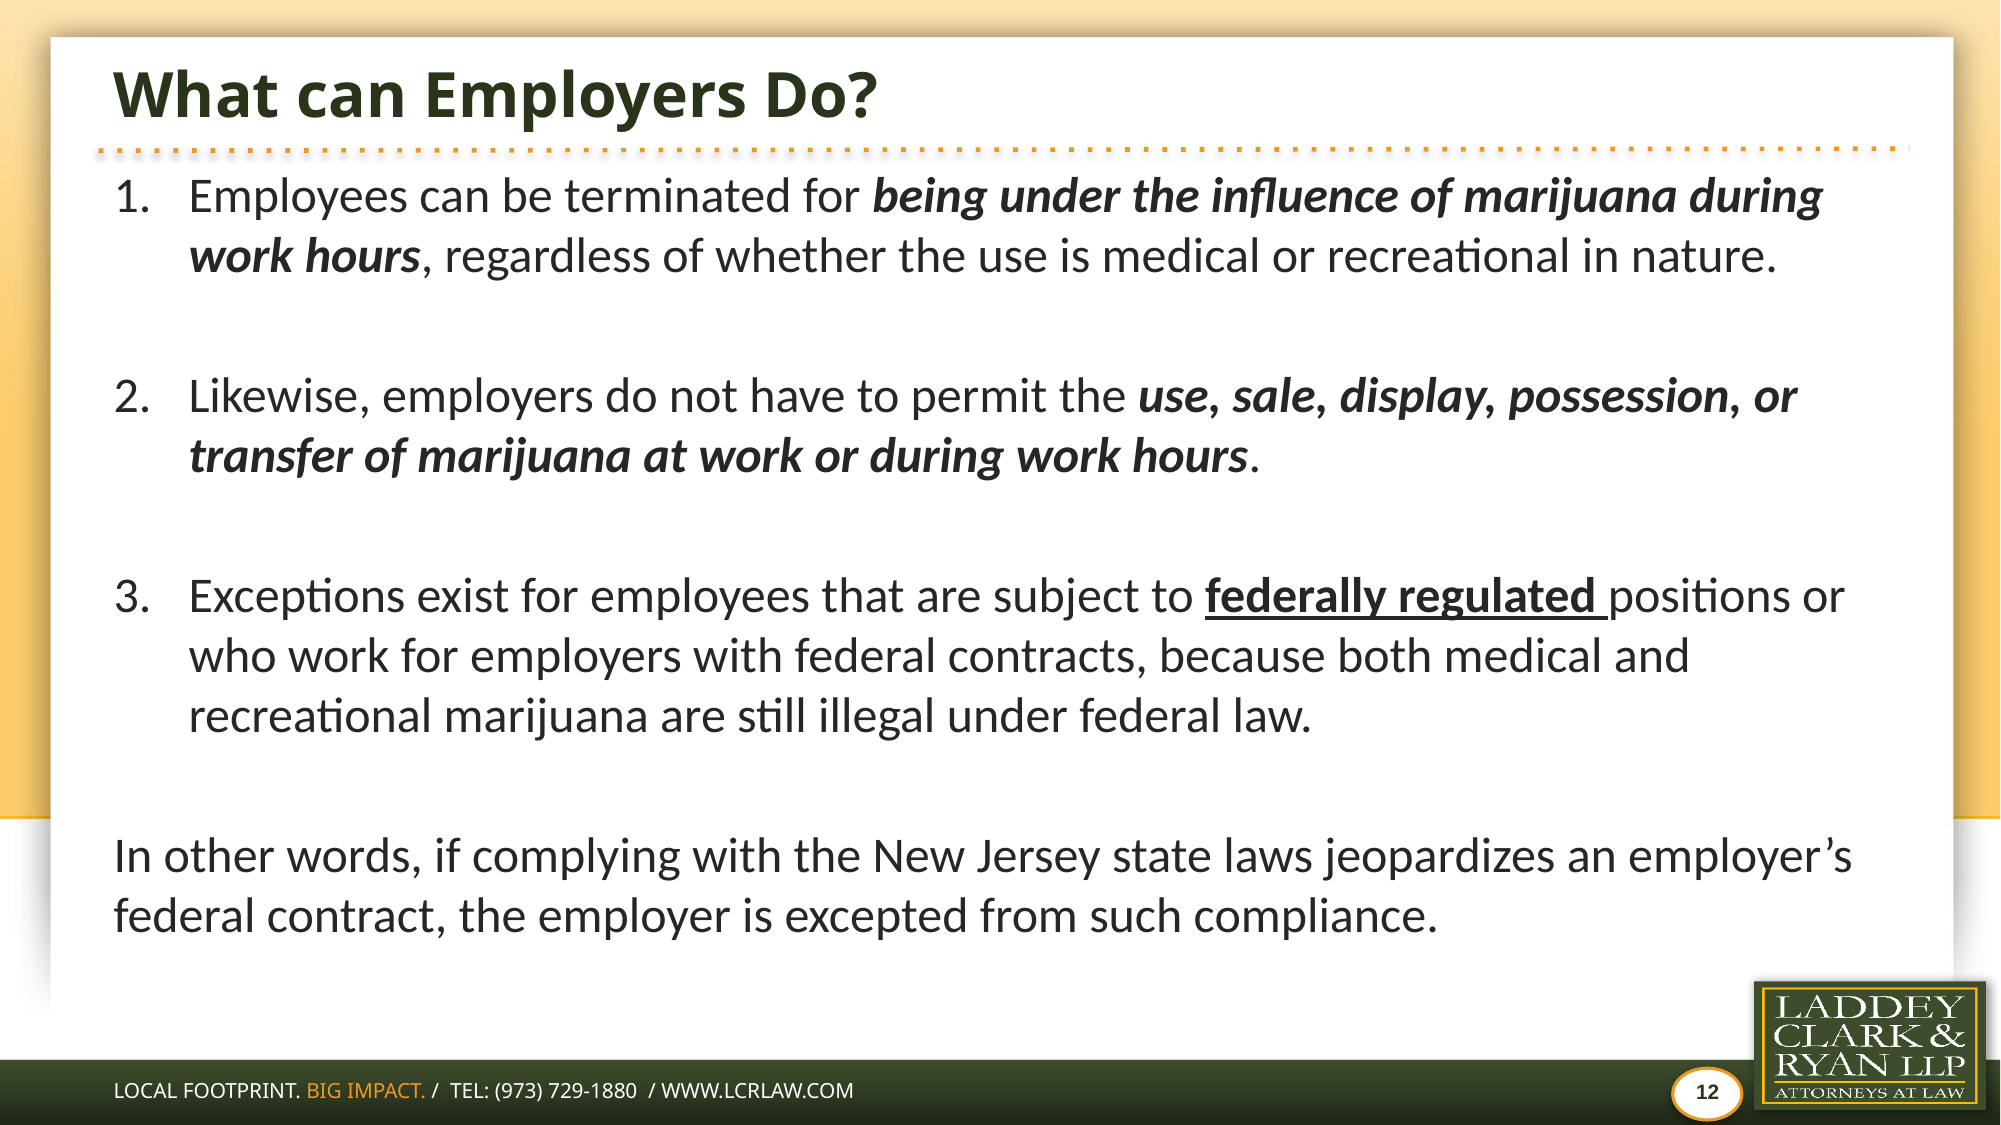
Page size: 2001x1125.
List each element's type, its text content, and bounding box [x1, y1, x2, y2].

picture [0, 0, 2001, 1125]
list Employees can be terminated for being under the influence of marijuana during work hours, regardless of whether the use is medical or recreational in nature. Likewise, employers do not have to permit the use, sale, display, possession, or transfer of marijuana at work or during work hours. Exceptions exist for employees that are subject to federally regulated positions or who work for employers with federal contracts, because both medical and recreational marijuana are still illegal under federal law. In other words, if complying with the New Jersey state laws jeopardizes an employer’s federal contract, the employer is excepted from such compliance. [98, 155, 1910, 1031]
title What can Employers Do? [98, 47, 1910, 147]
